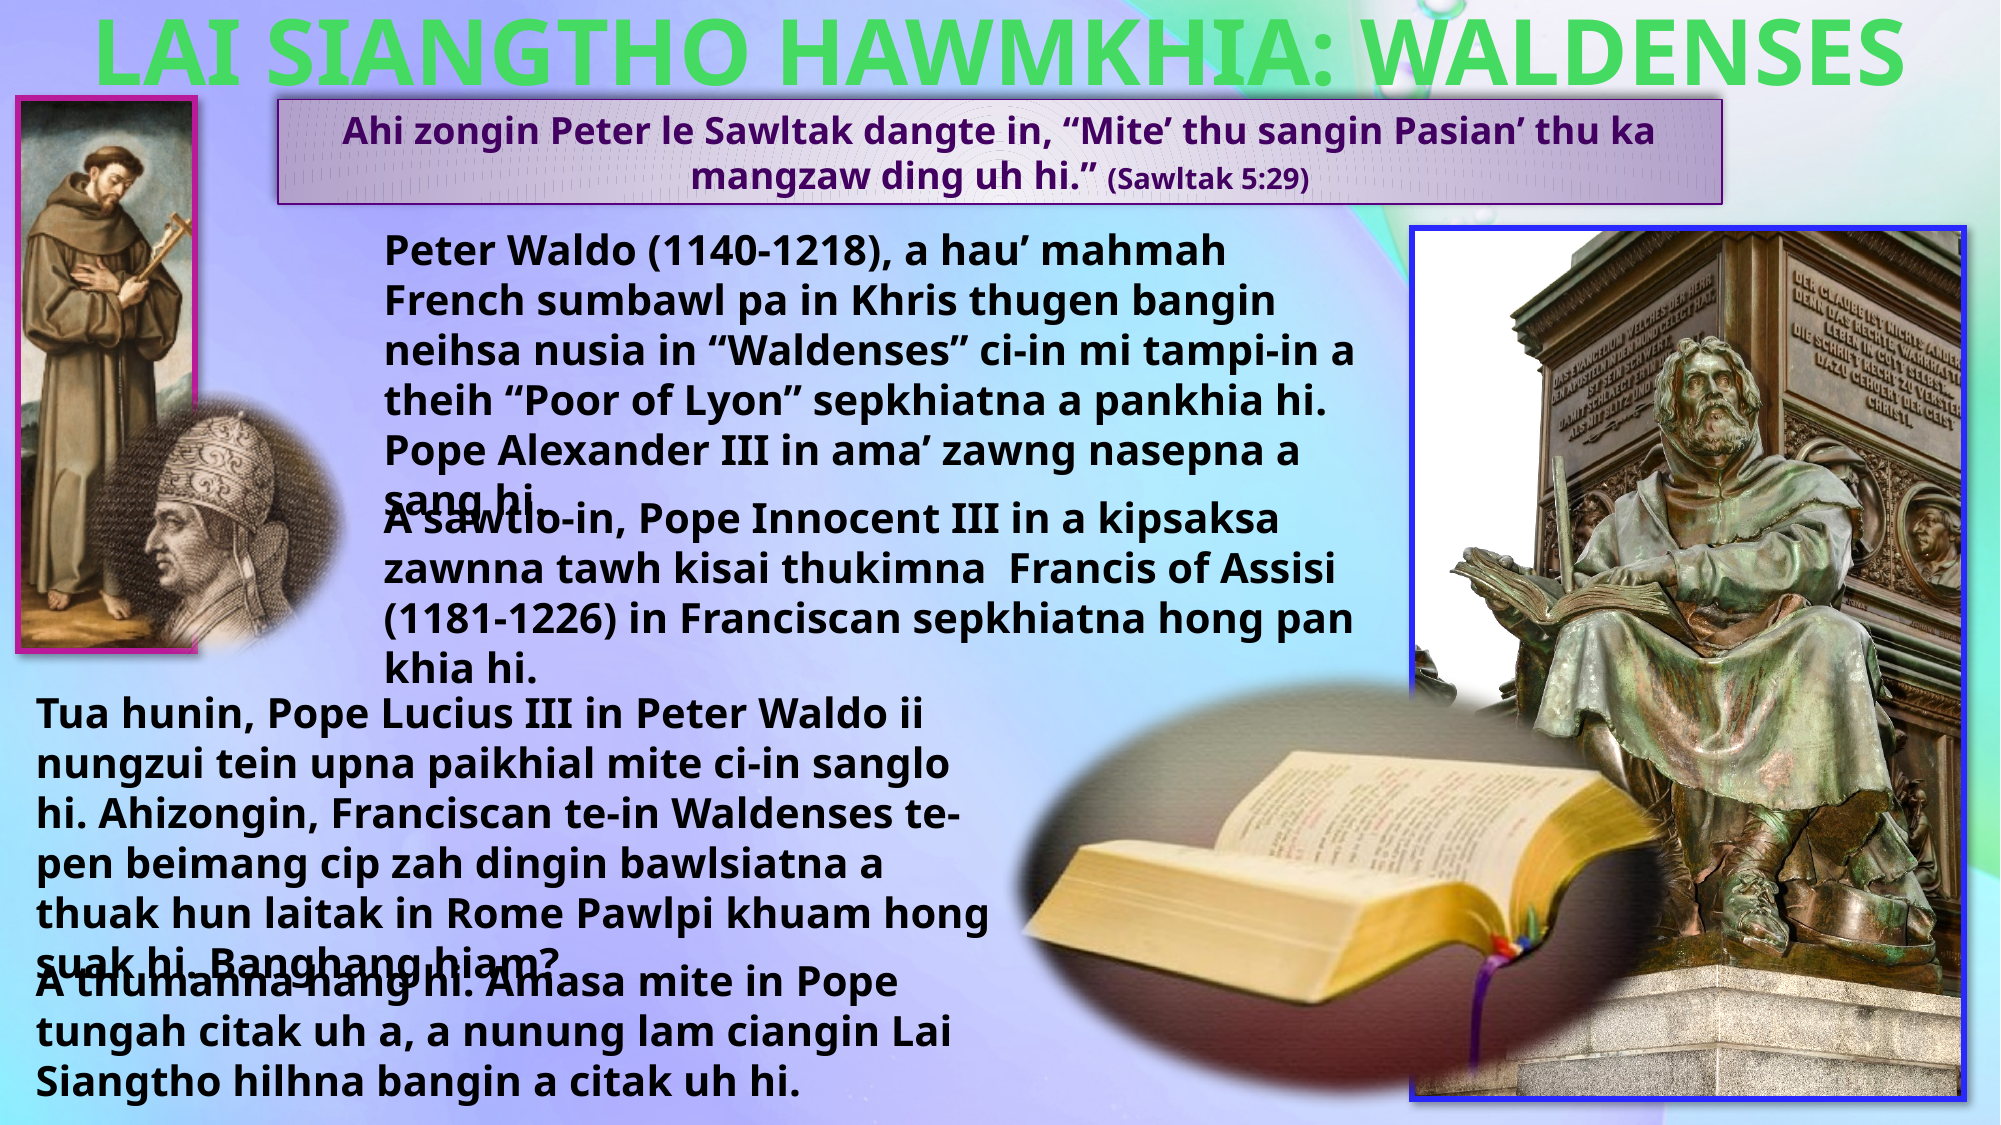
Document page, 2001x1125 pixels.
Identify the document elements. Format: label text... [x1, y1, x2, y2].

text_box LAI SIANGTHO HAWMKHIA: WALDENSES [0, 0, 2000, 112]
picture [0, 0, 2001, 1125]
text_box Peter Waldo (1140-1218), a hau’ mahmah French sumbawl pa in Khris thugen bangin neihsa nusia in “Waldenses” ci-in mi tampi-in a theih “Poor of Lyon” sepkhiatna a pankhia hi. Pope Alexander III in ama’ zawng nasepna a sang hi. [369, 216, 1382, 484]
text_box Ahi zongin Peter le Sawltak dangte in, “Mite’ thu sangin Pasian’ thu ka mangzaw ding uh hi.” (Sawltak 5:29) [277, 99, 1723, 205]
text_box Tua hunin, Pope Lucius III in Peter Waldo ii nungzui tein upna paikhial mite ci-in sanglo hi. Ahizongin, Franciscan te-in Waldenses te-pen beimang cip zah dingin bawlsiatna a thuak hun laitak in Rome Pawlpi khuam hong suak hi. Banghang hiam? [20, 679, 990, 947]
text_box A sawtlo-in, Pope Innocent III in a kipsaksa zawnna tawh kisai thukimna Francis of Assisi (1181-1226) in Franciscan sepkhiatna hong pan khia hi. [368, 484, 1382, 699]
text_box A thumanna hang hi. Amasa mite in Pope tungah citak uh a, a nunung lam ciangin Lai Siangtho hilhna bangin a citak uh hi. [20, 947, 999, 1112]
